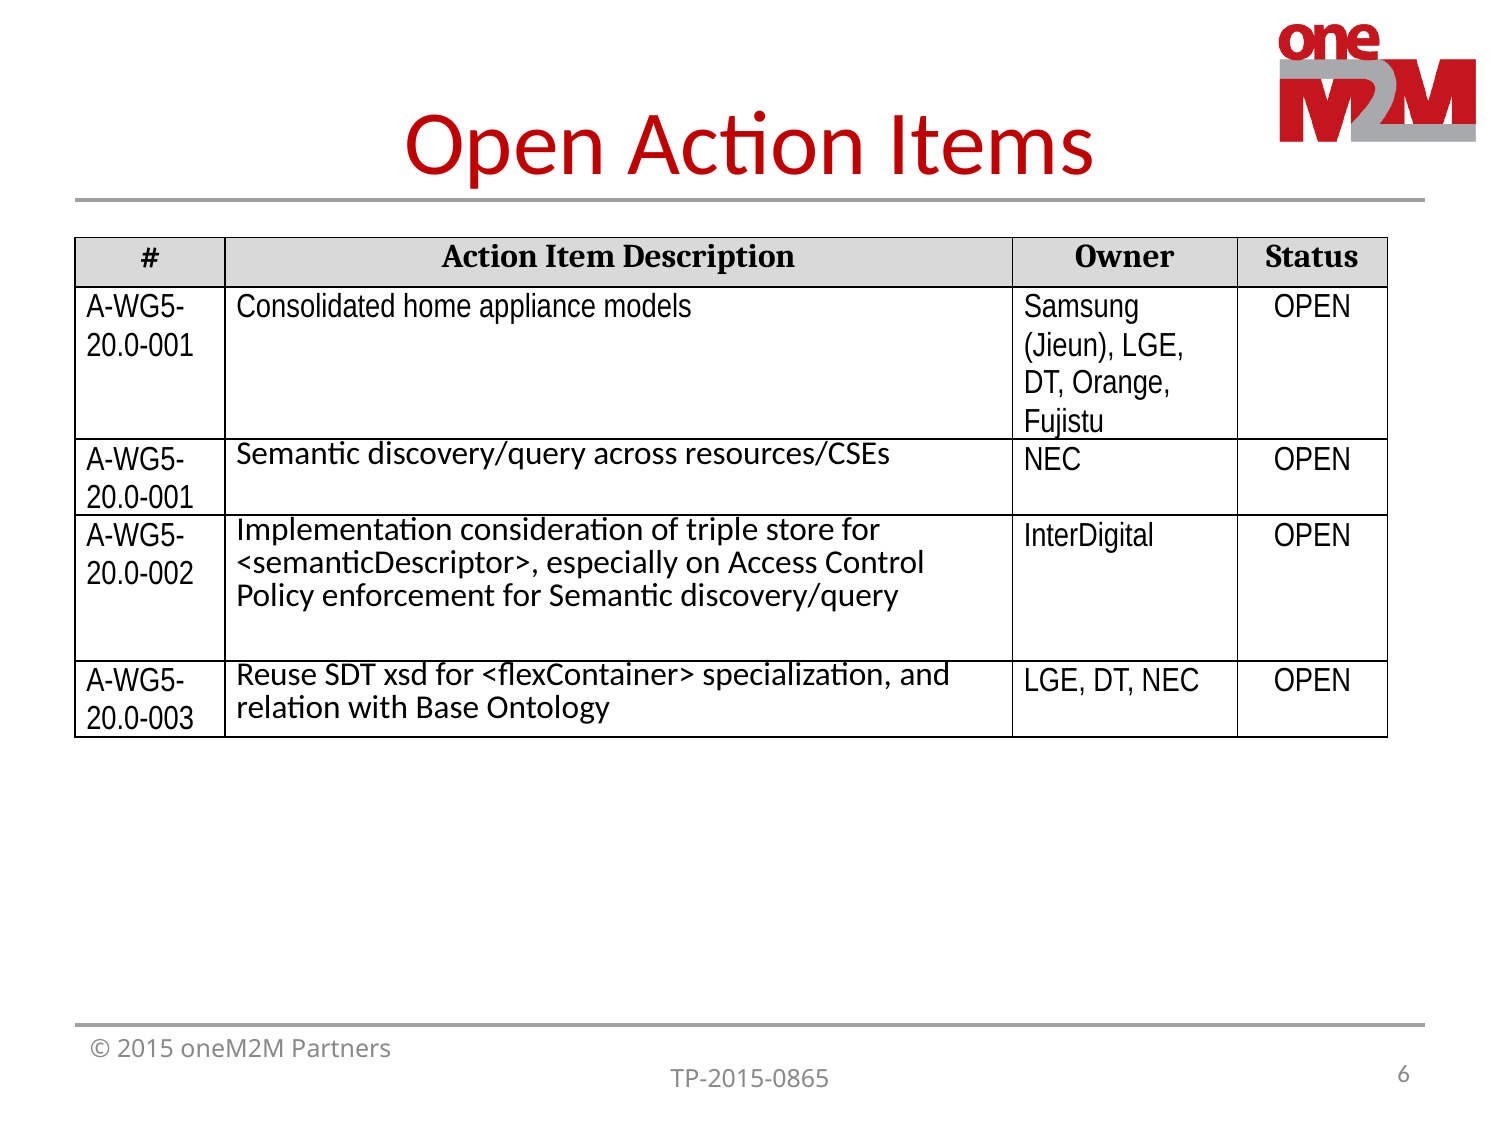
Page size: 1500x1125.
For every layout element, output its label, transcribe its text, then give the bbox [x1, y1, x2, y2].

title Open Action Items [75, 75, 1425, 263]
table_cell A-WG5-20.0-002 [76, 516, 224, 660]
table_cell OPEN [1238, 440, 1387, 514]
table_header Status [1238, 238, 1387, 286]
table_cell Consolidated home appliance models [226, 288, 1012, 438]
table_cell OPEN [1238, 662, 1387, 736]
table_cell Reuse SDT xsd for <flexContainer> specialization, and relation with Base Ontology [226, 662, 1012, 736]
table_header Owner [1013, 238, 1237, 286]
table_cell Semantic discovery/query across resources/CSEs [226, 440, 1012, 514]
table_cell InterDigital [1013, 516, 1237, 660]
table_cell OPEN [1238, 516, 1387, 660]
slide_number 6 [1074, 1042, 1425, 1103]
table_cell A-WG5-20.0-001 [76, 288, 224, 438]
table_cell A-WG5-20.0-001 [76, 440, 224, 514]
table_cell OPEN [1238, 288, 1387, 438]
table_cell A-WG5-20.0-003 [76, 662, 224, 736]
table_header Action Item Description [226, 238, 1012, 286]
table_cell Implementation consideration of triple store for <semanticDescriptor>, especially on Access Control Policy enforcement for Semantic discovery/query [226, 516, 1012, 660]
table_header # [76, 238, 224, 286]
table_cell NEC [1013, 440, 1237, 514]
picture [1254, 0, 1500, 168]
table_cell Samsung (Jieun), LGE, DT, Orange, Fujistu [1013, 288, 1237, 438]
table_cell LGE, DT, NEC [1013, 662, 1237, 736]
